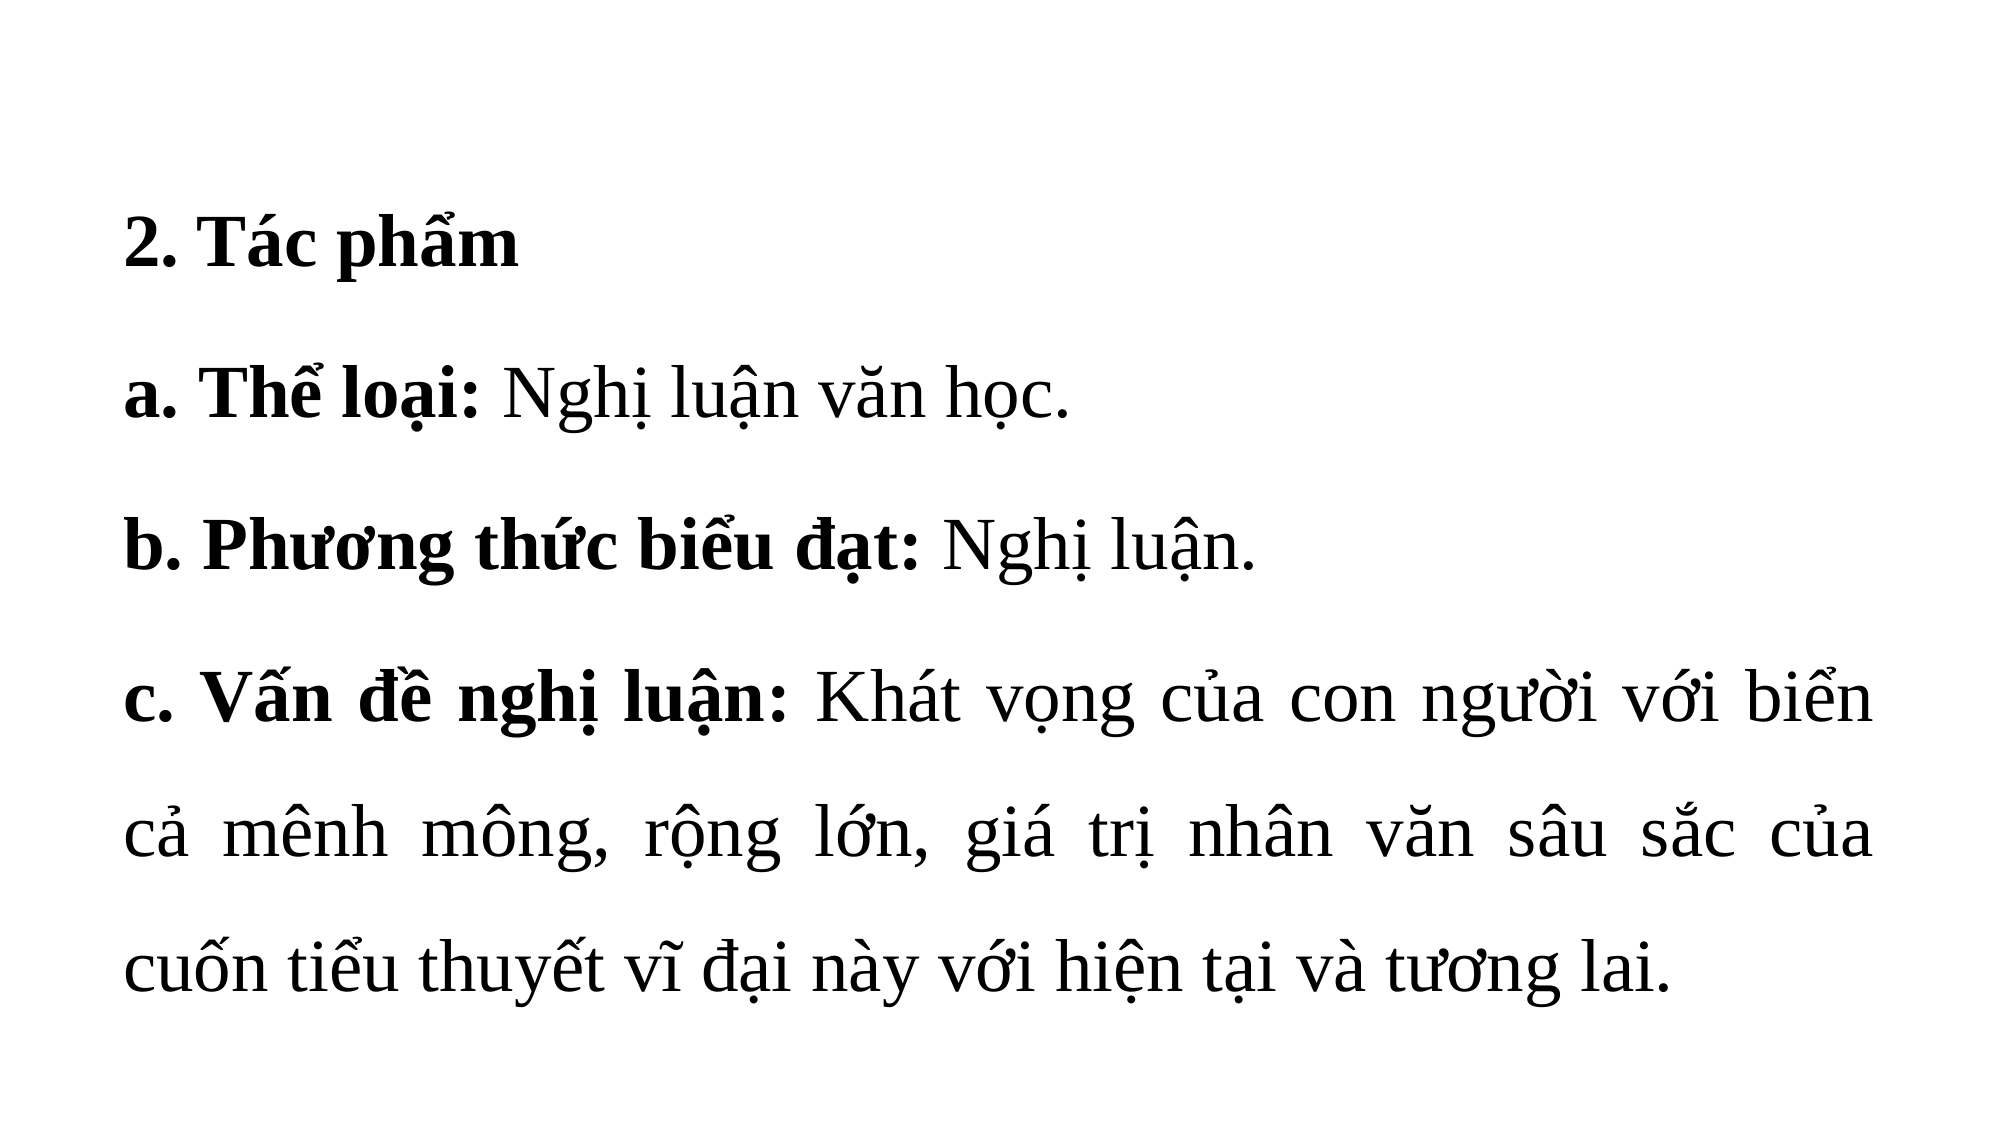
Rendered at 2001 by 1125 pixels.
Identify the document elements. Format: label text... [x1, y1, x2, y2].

text_box 2. Tác phẩm a. Thể loại: Nghị luận văn học. b. Phương thức biểu đạt: Nghị luận. c. Vấn đề nghị luận: Khát vọng của con người với biển cả mênh mông, rộng lớn, giá trị nhân văn sâu sắc của cuốn tiểu thuyết vĩ đại này với hiện tại và tương lai. [108, 138, 1890, 1014]
